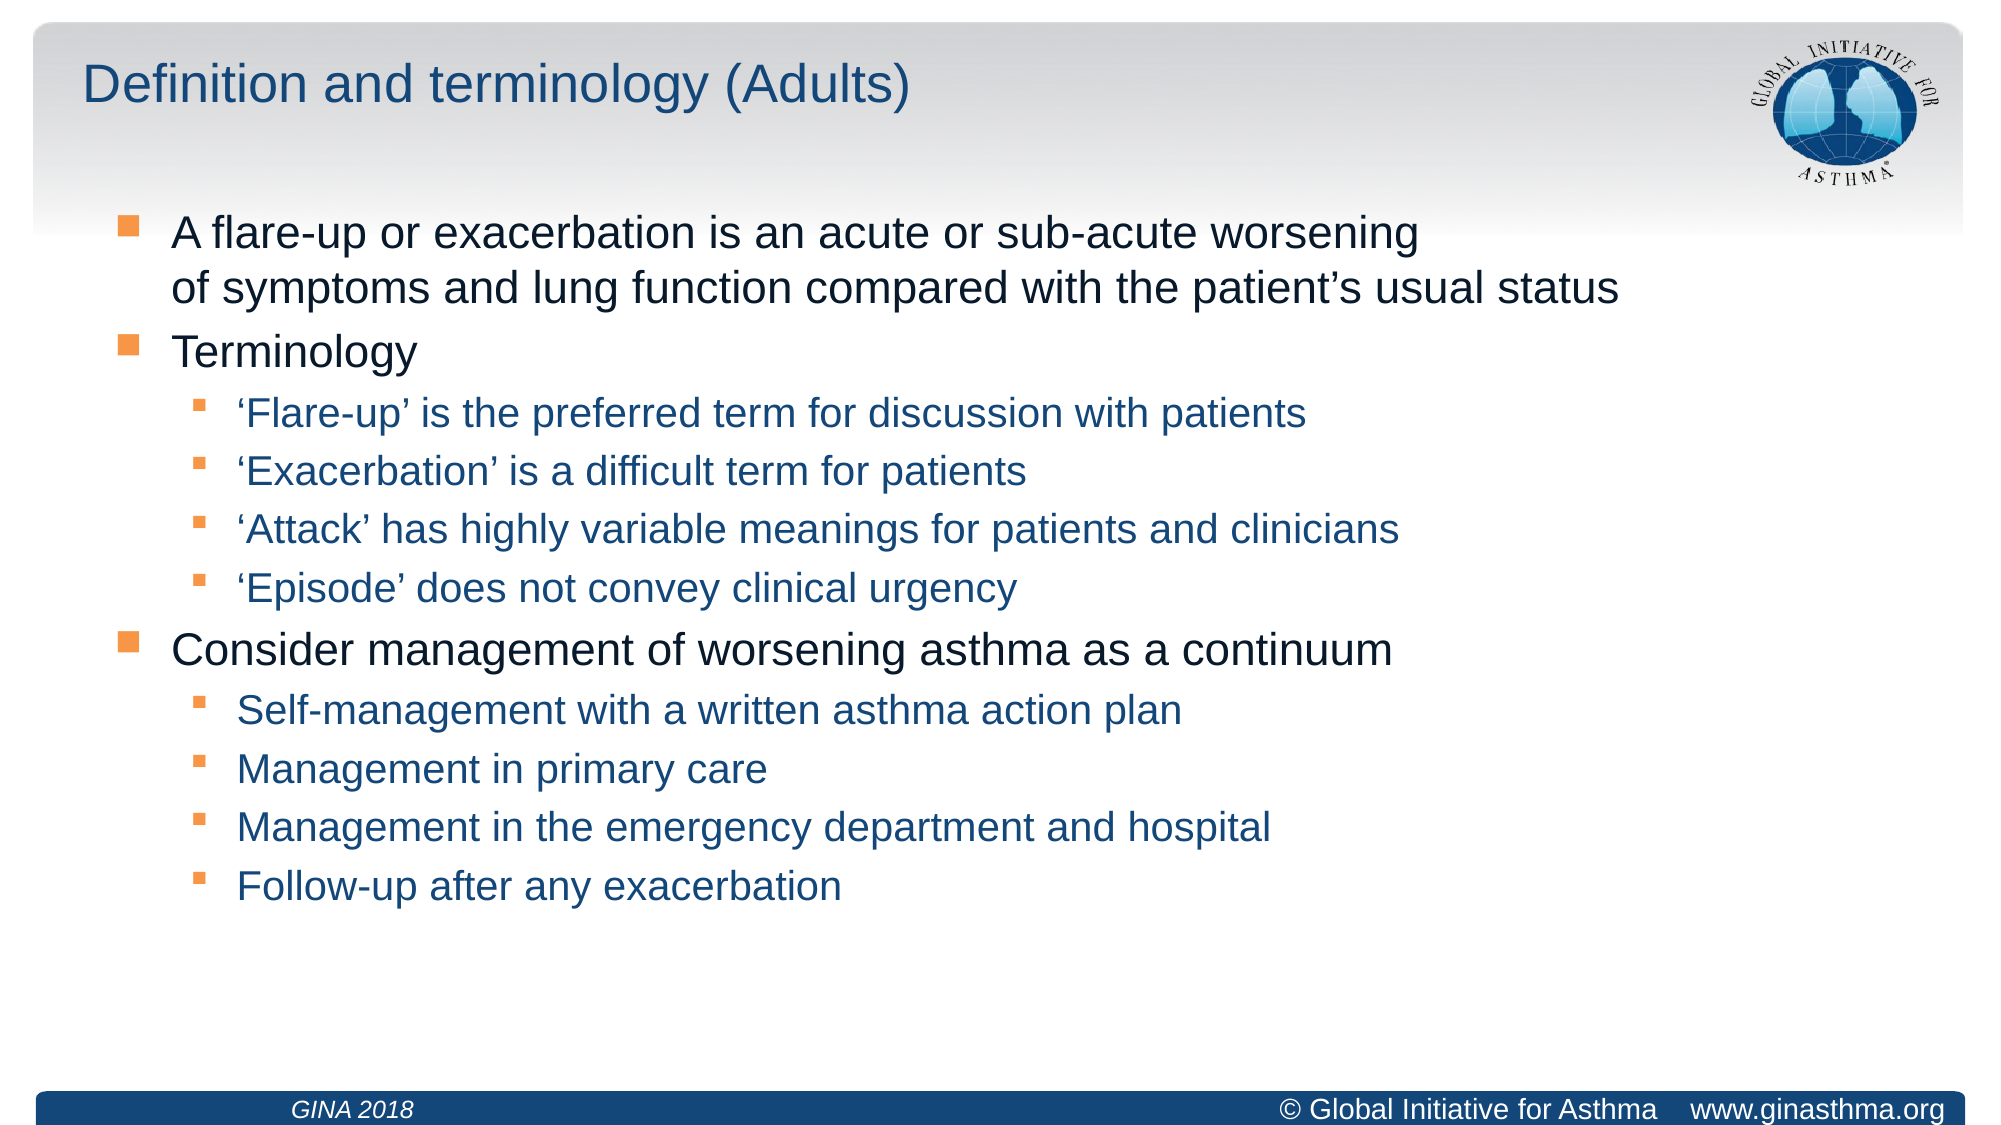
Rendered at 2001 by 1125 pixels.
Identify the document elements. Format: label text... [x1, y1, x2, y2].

text_box GINA 2018 [276, 1086, 612, 1125]
title Definition and terminology (Adults) [37, 41, 1696, 195]
list A flare-up or exacerbation is an acute or sub-acute worsening of symptoms and lung function compared with the patient’s usual status Terminology ‘Flare-up’ is the preferred term for discussion with patients ‘Exacerbation’ is a difficult term for patients ‘Attack’ has highly variable meanings for patients and clinicians ‘Episode’ does not convey clinical urgency Consider management of worsening asthma as a continuum Self-management with a written asthma action plan Management in primary care Management in the emergency department and hospital Follow-up after any exacerbation [99, 195, 1966, 1050]
picture [33, 22, 1963, 269]
